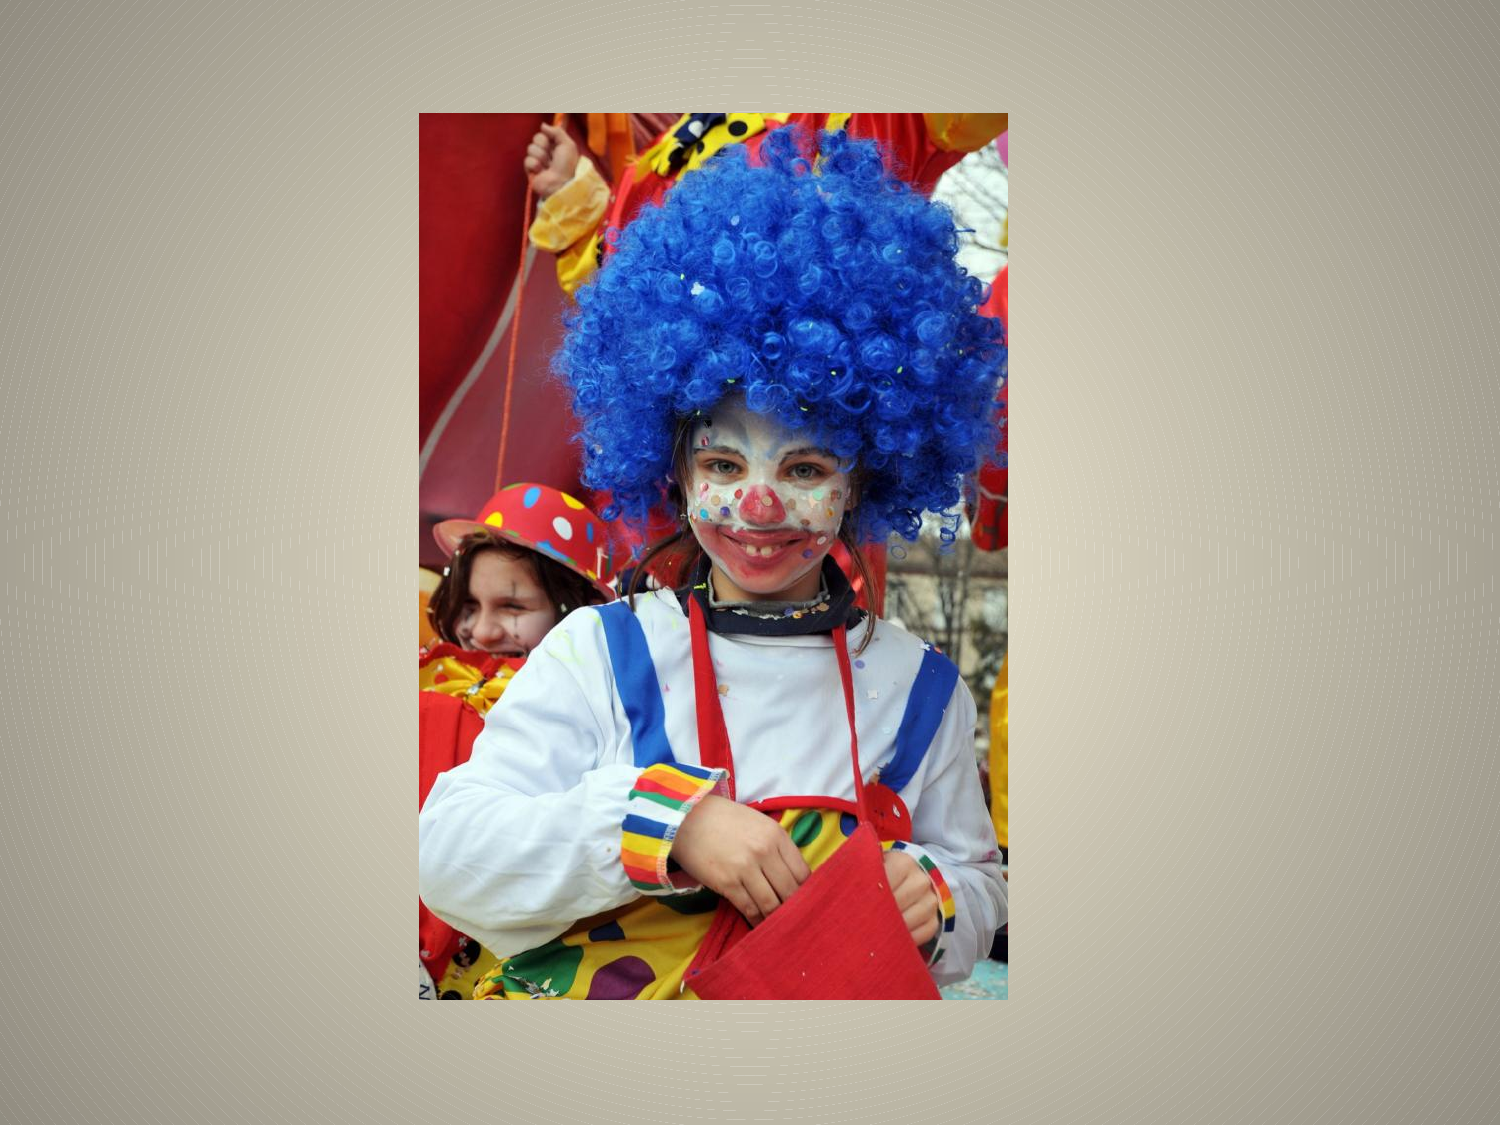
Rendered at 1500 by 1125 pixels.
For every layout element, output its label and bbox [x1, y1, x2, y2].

picture [418, 113, 1009, 1000]
